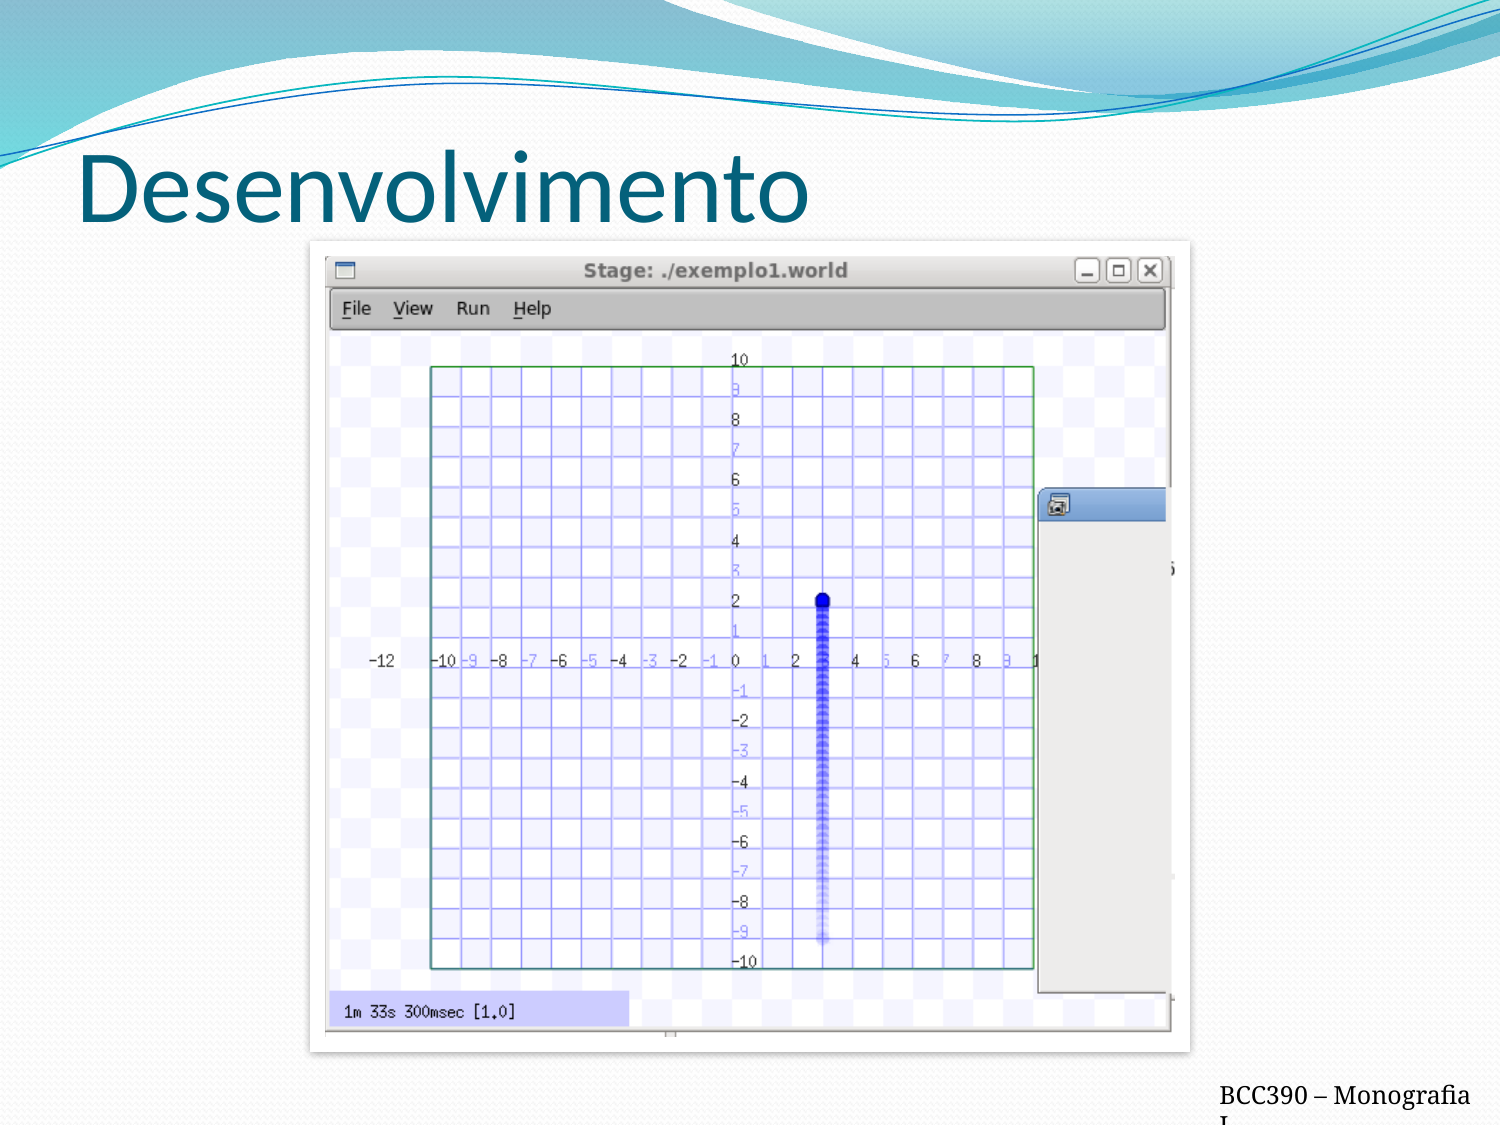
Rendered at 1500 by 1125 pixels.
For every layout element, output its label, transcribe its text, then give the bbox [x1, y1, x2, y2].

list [324, 255, 1176, 1038]
title Desenvolvimento [76, 56, 1427, 244]
text_box BCC390 – Monografia I [1204, 1072, 1495, 1125]
